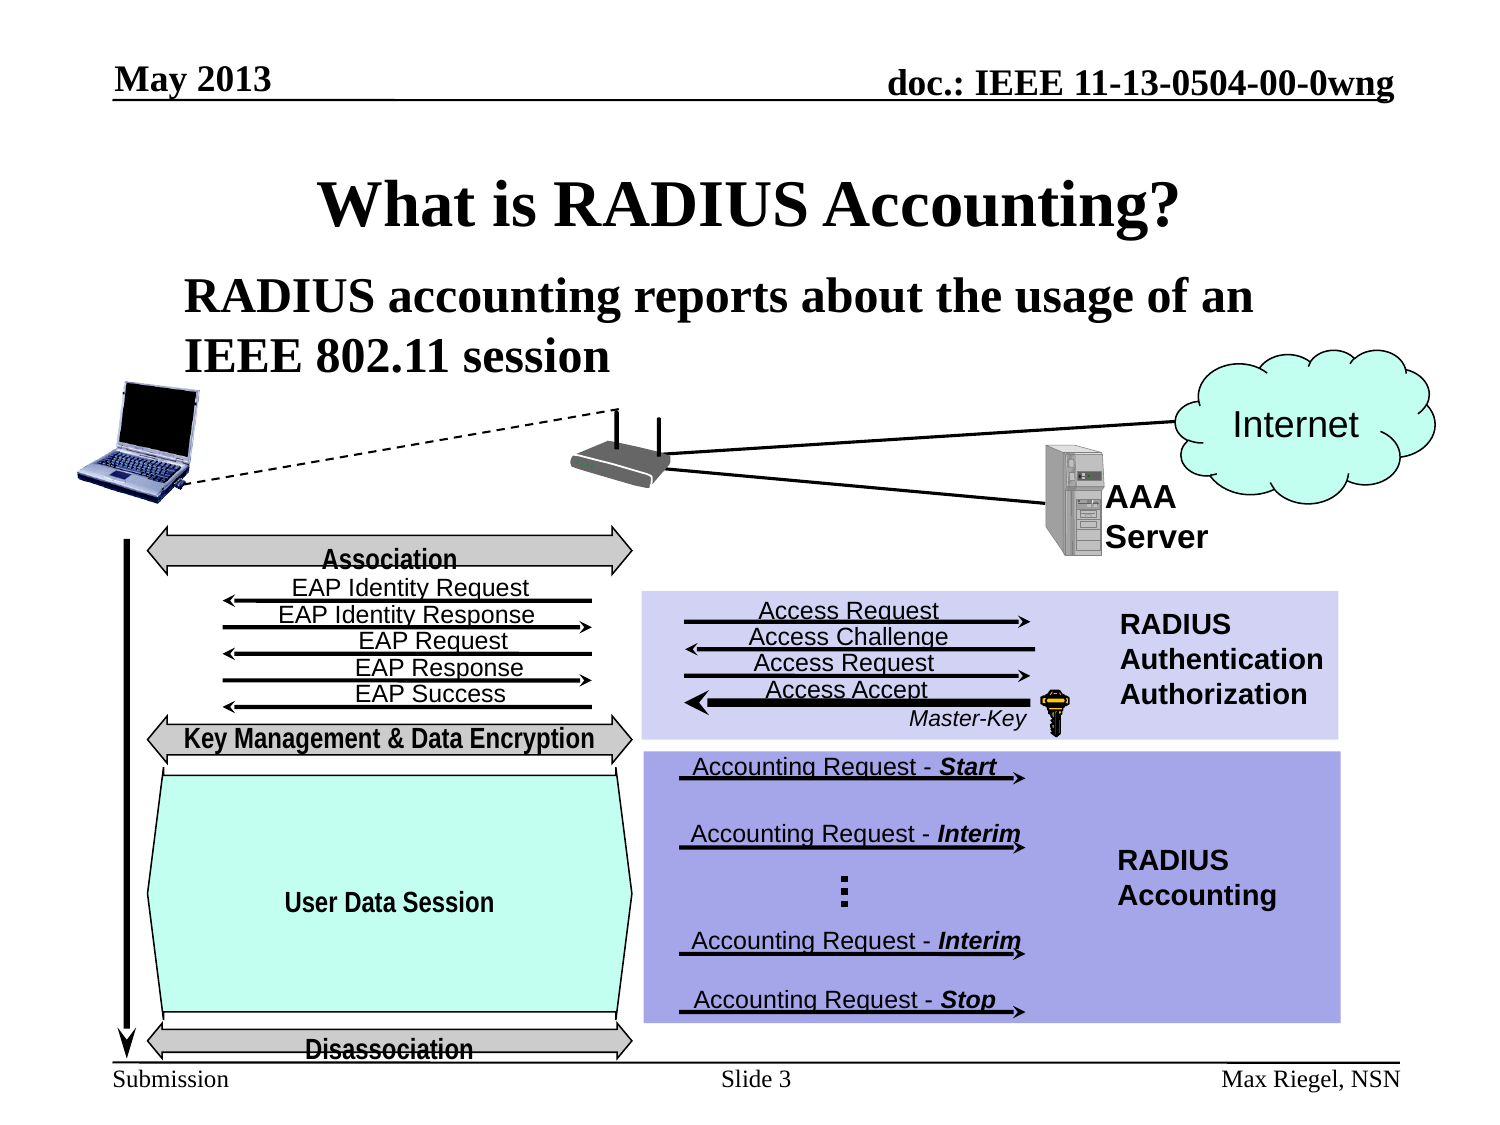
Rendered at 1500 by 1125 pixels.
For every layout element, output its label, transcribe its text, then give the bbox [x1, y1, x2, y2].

text_box Accounting Request - Stop [678, 976, 1011, 1022]
text_box RADIUS Authentication Authorization [1104, 597, 1348, 718]
text_box [222, 700, 235, 714]
picture [76, 380, 204, 516]
text_box EAP Response [339, 643, 540, 689]
text_box [579, 674, 592, 687]
text_box Internet [1174, 350, 1436, 504]
text_box Access Challenge [733, 612, 965, 658]
text_box [643, 751, 1341, 1024]
text_box [579, 621, 592, 634]
text_box [1013, 1005, 1026, 1019]
text_box Accounting Request - Start [677, 742, 1012, 788]
text_box EAP Success [340, 670, 522, 716]
text_box Key Management & Data Encryption [147, 715, 632, 764]
text_box [120, 1037, 133, 1059]
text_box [1040, 690, 1070, 737]
footer Max Riegel, NSN [878, 1061, 1402, 1093]
text_box EAP Identity Request [276, 564, 545, 590]
text_box AAA Server [1107, 467, 1224, 563]
text_box EAP Identity Response [263, 590, 551, 636]
text_box [1017, 669, 1031, 683]
text_box [1013, 772, 1026, 785]
text_box EAP Request [343, 617, 524, 643]
slide_number Slide 3 [712, 1061, 800, 1123]
text_box Disassociation [147, 1023, 632, 1059]
text_box RADIUS Accounting [1102, 834, 1293, 919]
text_box Access Accept [750, 665, 944, 711]
text_box [222, 647, 235, 661]
text_box [685, 643, 698, 656]
list RADIUS accounting reports about the usage of an IEEE 802.11 session [112, 255, 1388, 1000]
text_box [1017, 615, 1031, 628]
picture [569, 408, 671, 489]
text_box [1045, 444, 1106, 558]
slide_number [114, 54, 423, 100]
text_box Access Request [738, 639, 950, 685]
text_box [684, 696, 697, 709]
title What is RADIUS Accounting? [112, 112, 1388, 255]
text_box User Data Session [147, 767, 632, 1021]
text_box [222, 594, 235, 607]
text_box Accounting Request - Interim [676, 916, 1037, 962]
text_box Accounting Request - Interim [675, 810, 1037, 856]
text_box Master-Key [894, 699, 1035, 739]
text_box Access Request [743, 586, 955, 612]
text_box Association [147, 527, 632, 575]
